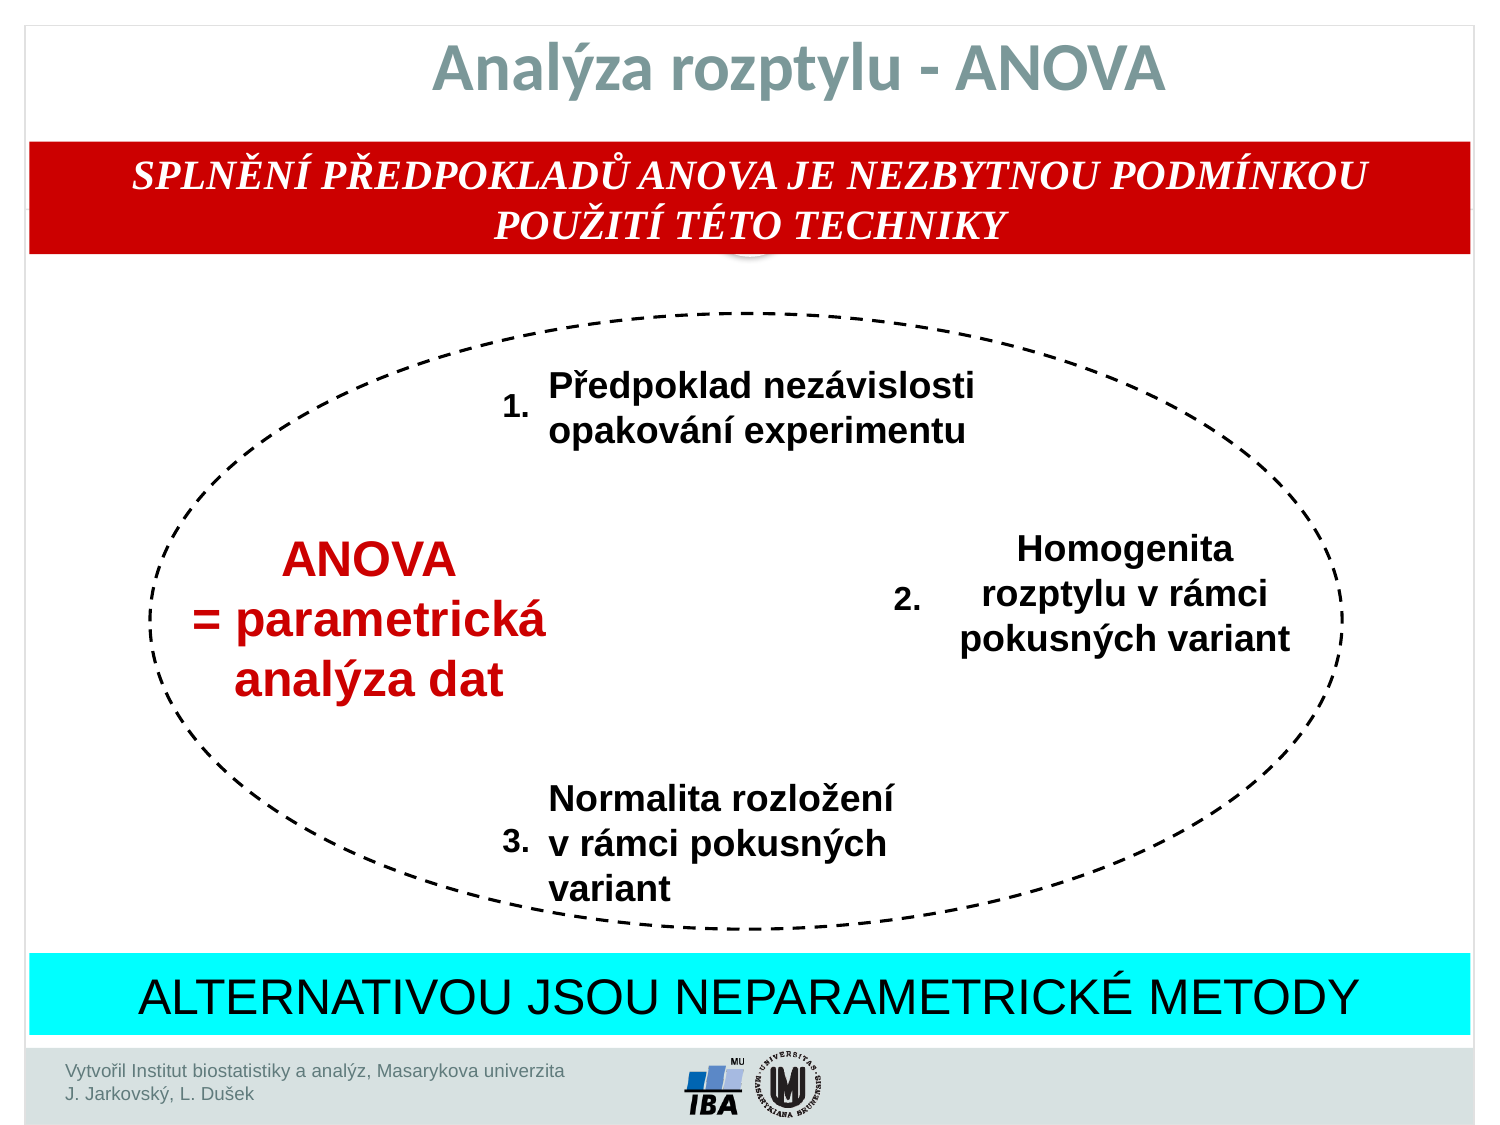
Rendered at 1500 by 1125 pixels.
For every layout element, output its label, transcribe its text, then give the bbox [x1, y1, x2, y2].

text_box 3. [487, 811, 550, 875]
text_box ANOVA = parametrická analýza dat [137, 519, 602, 714]
text_box Normalita rozložení v rámci pokusných variant [533, 766, 998, 880]
title Analýza rozptylu - ANOVA [162, 0, 1438, 126]
text_box 1. [487, 376, 547, 427]
text_box Homogenita rozptylu v rámci pokusných variant [937, 516, 1313, 714]
text_box ALTERNATIVOU JSOU NEPARAMETRICKÉ METODY [29, 953, 1471, 1035]
text_box [177, 313, 1343, 930]
text_box Předpoklad nezávislosti opakování experimentu [533, 354, 1088, 450]
text_box 2. [878, 569, 939, 630]
footer Vytvořil Institut biostatistiky a analýz, Masarykova univerzita J. Jarkovský, L. Dušek [50, 1051, 638, 1112]
text_box SPLNĚNÍ PŘEDPOKLADŮ ANOVA JE NEZBYTNOU PODMÍNKOU POUŽITÍ TÉTO TECHNIKY [29, 141, 1471, 255]
picture [755, 1051, 821, 1118]
picture [684, 1058, 744, 1115]
